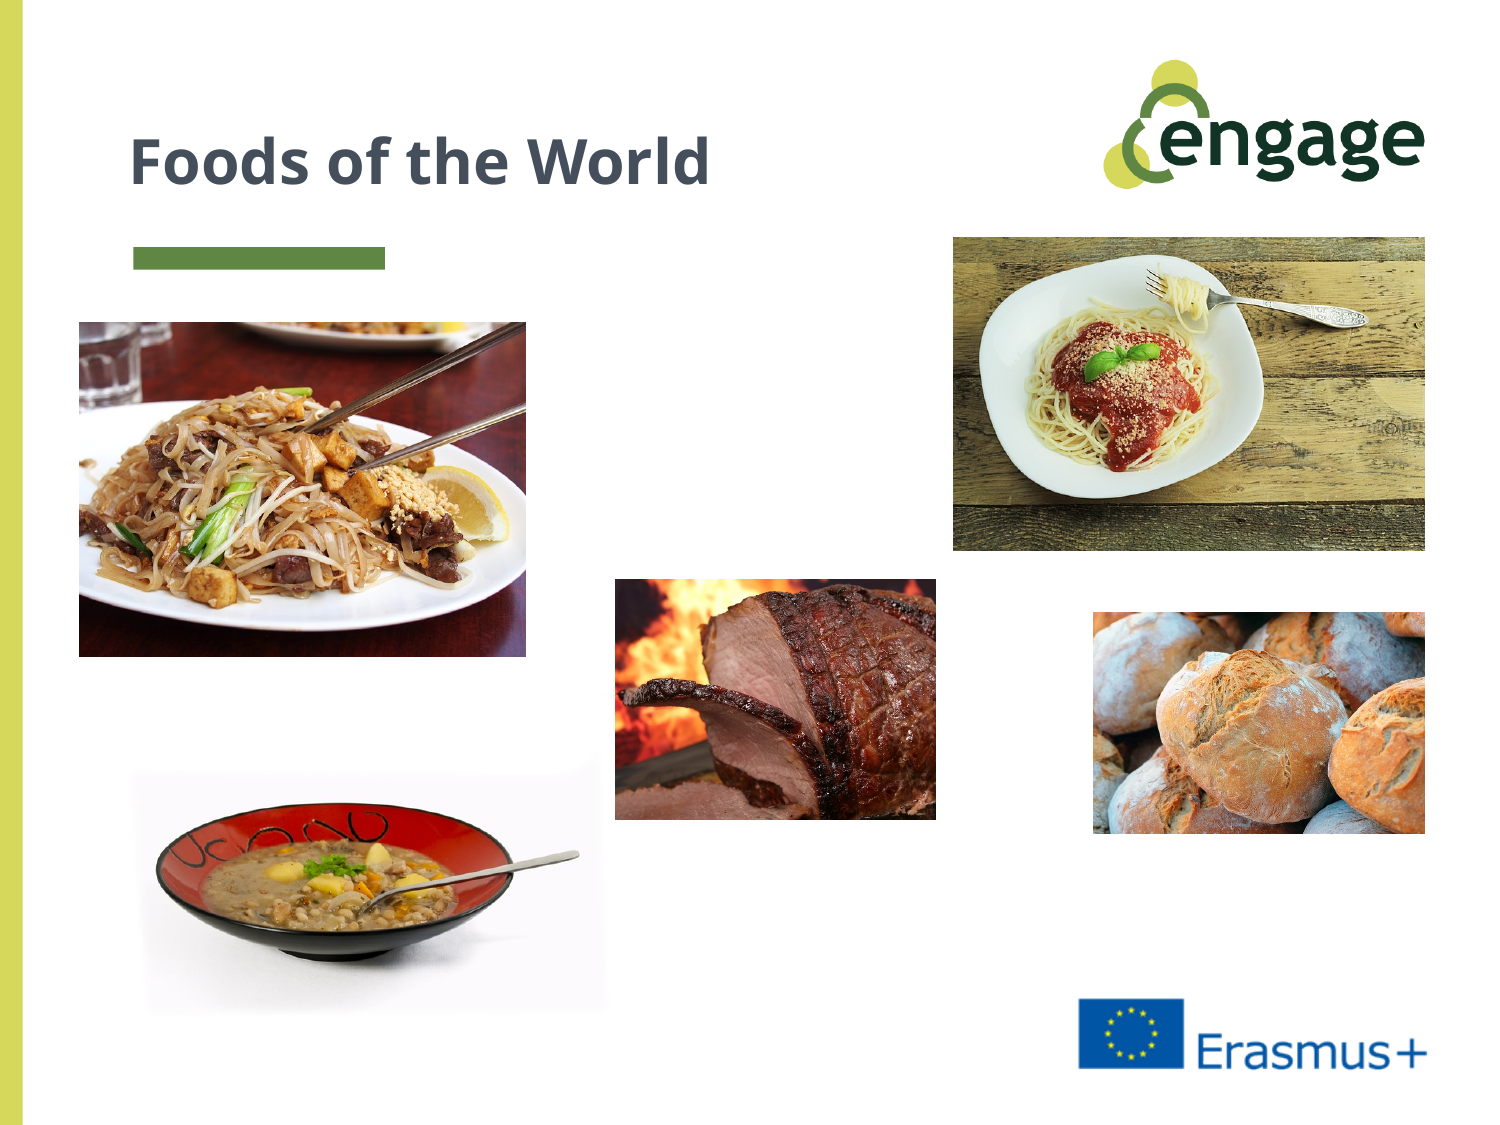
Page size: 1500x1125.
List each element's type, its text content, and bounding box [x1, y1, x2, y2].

picture [79, 322, 526, 658]
picture [1058, 978, 1448, 1090]
picture [952, 237, 1425, 552]
title Foods of the World [113, 0, 1387, 212]
picture [1387, 37, 1448, 212]
picture [1093, 611, 1425, 834]
picture [113, 578, 936, 1029]
